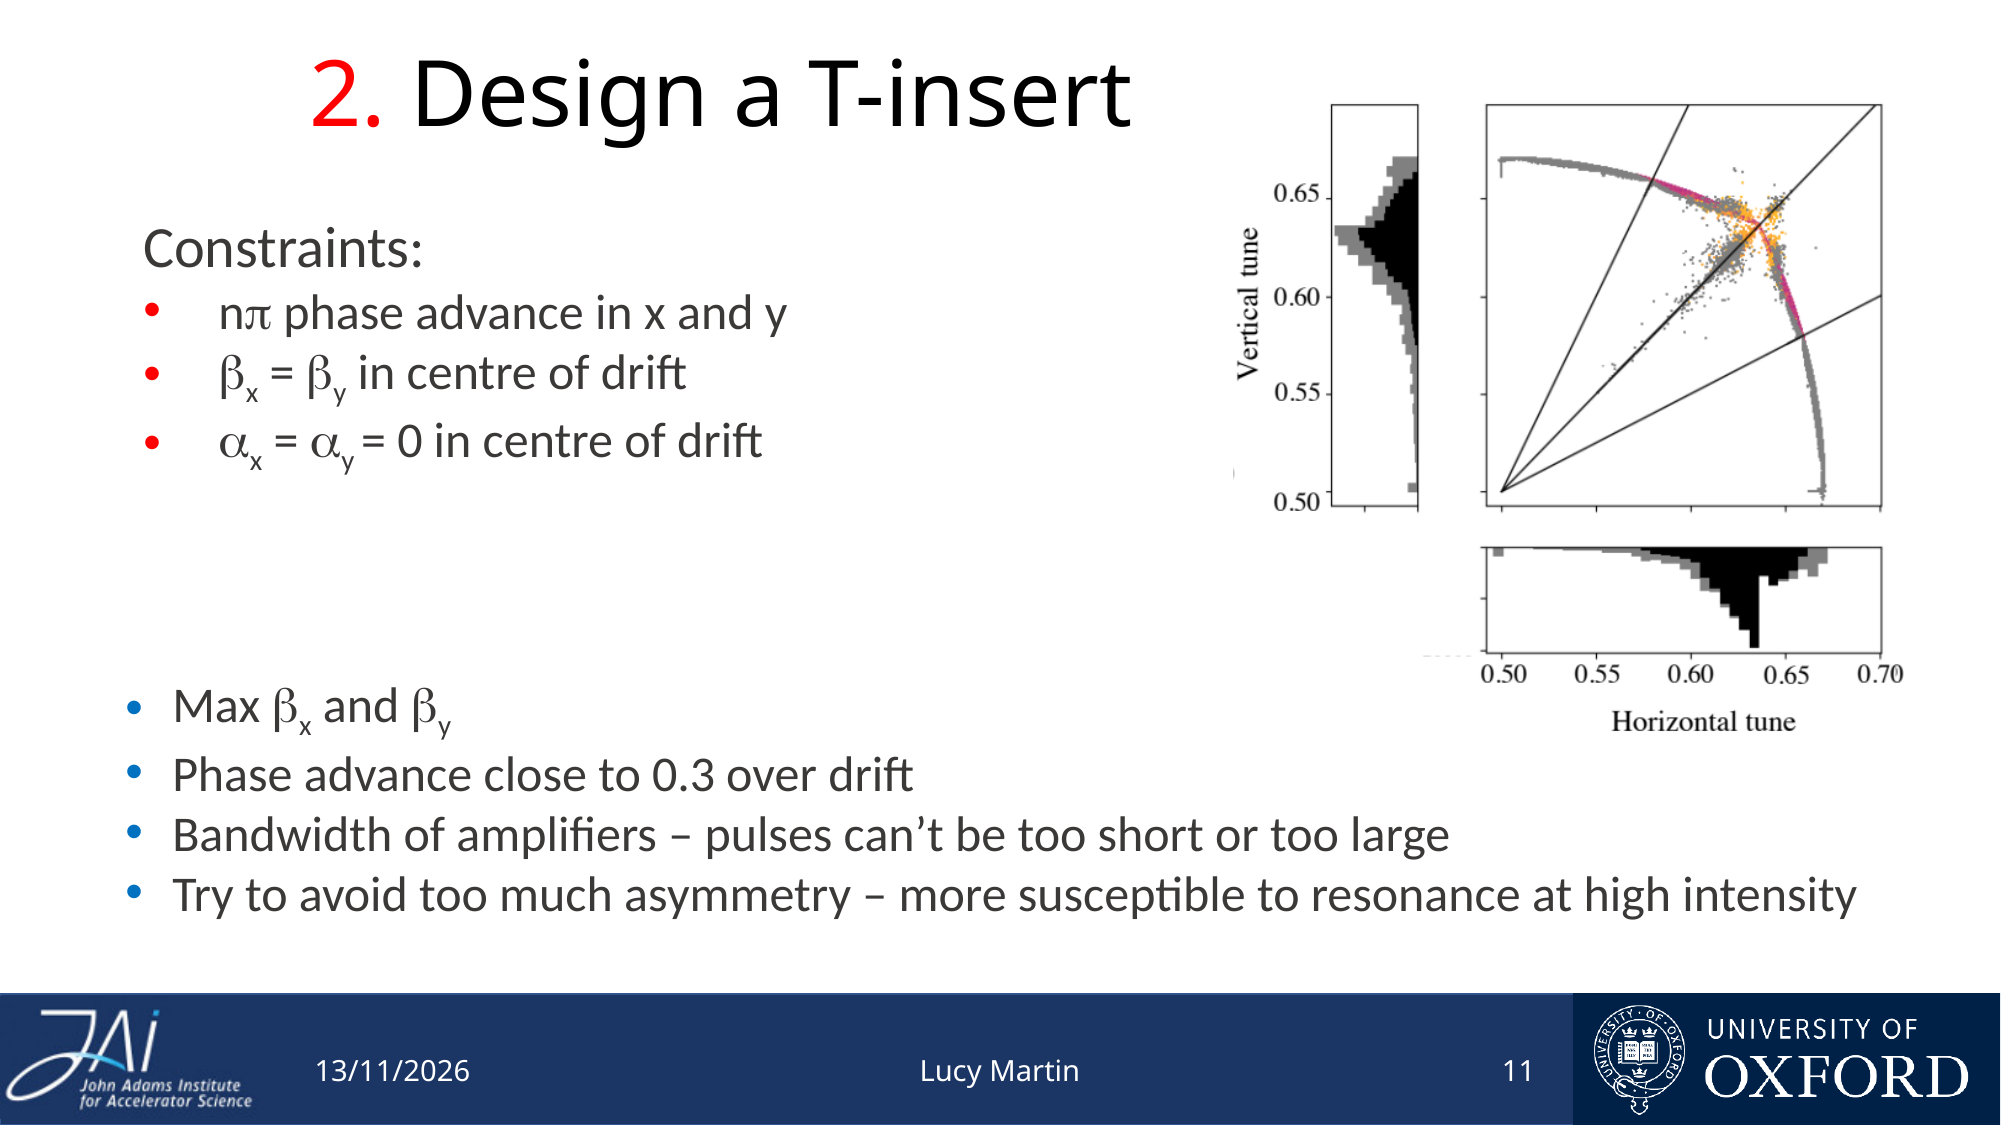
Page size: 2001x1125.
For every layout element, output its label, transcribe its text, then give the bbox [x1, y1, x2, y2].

slide_number 10 [1100, 1042, 1551, 1103]
picture [0, 996, 430, 1119]
title 2. Design a T-insert [0, 19, 1233, 175]
text_box Max bx and by Phase advance close to 0.3 over drift Bandwidth of amplifiers – pulses can’t be too short or too large Try to avoid too much asymmetry – more susceptible to resonance at high intensity [110, 665, 1950, 929]
picture [1233, 19, 1950, 754]
footer Lucy Martin [662, 1042, 1100, 1103]
text_box Constraints: np phase advance in x and y bx = by in centre of drift ax = ay = 0 in centre of drift [128, 202, 902, 624]
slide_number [299, 1042, 662, 1103]
picture [1573, 993, 2000, 1125]
